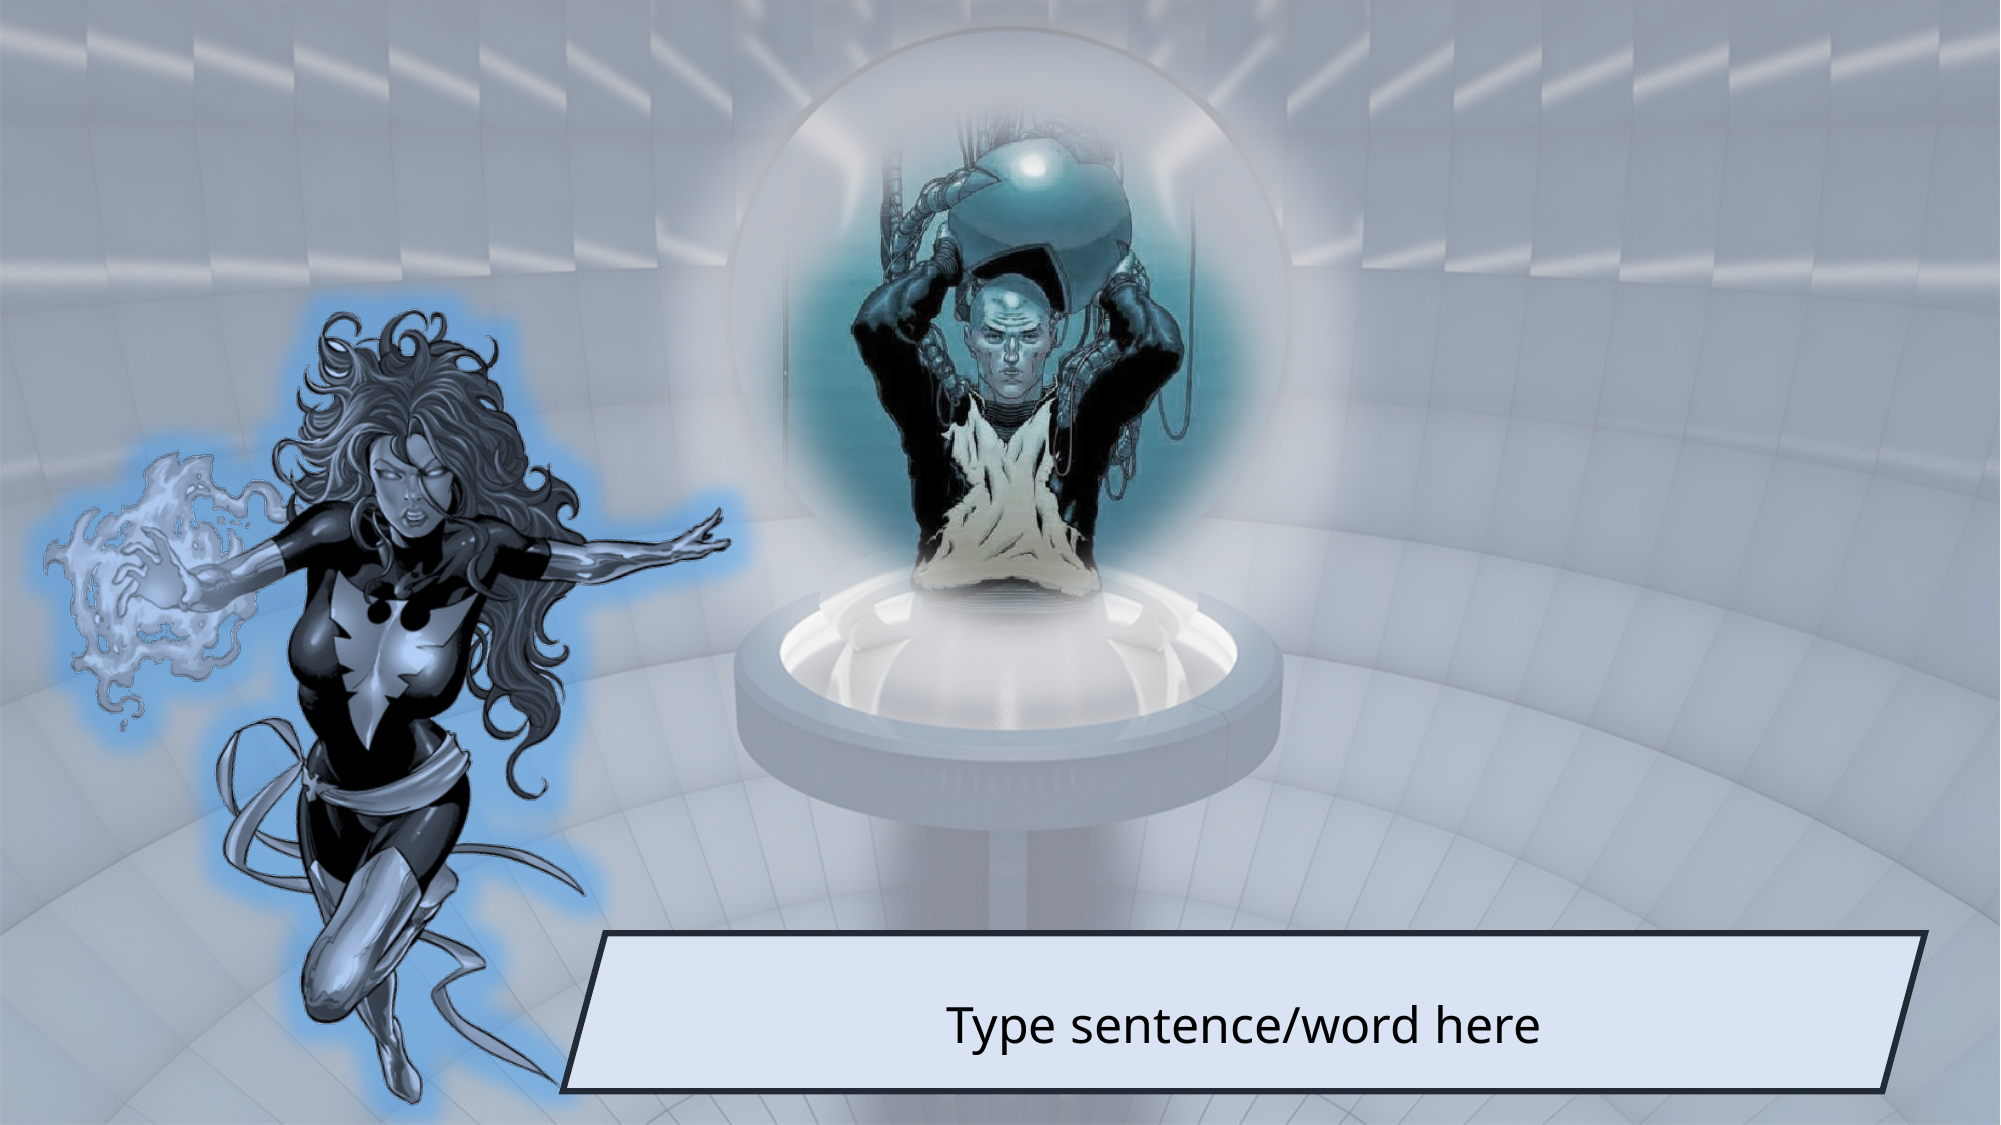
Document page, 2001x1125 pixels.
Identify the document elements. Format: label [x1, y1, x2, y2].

picture [724, 86, 1302, 293]
text_box [39, 293, 1926, 1108]
